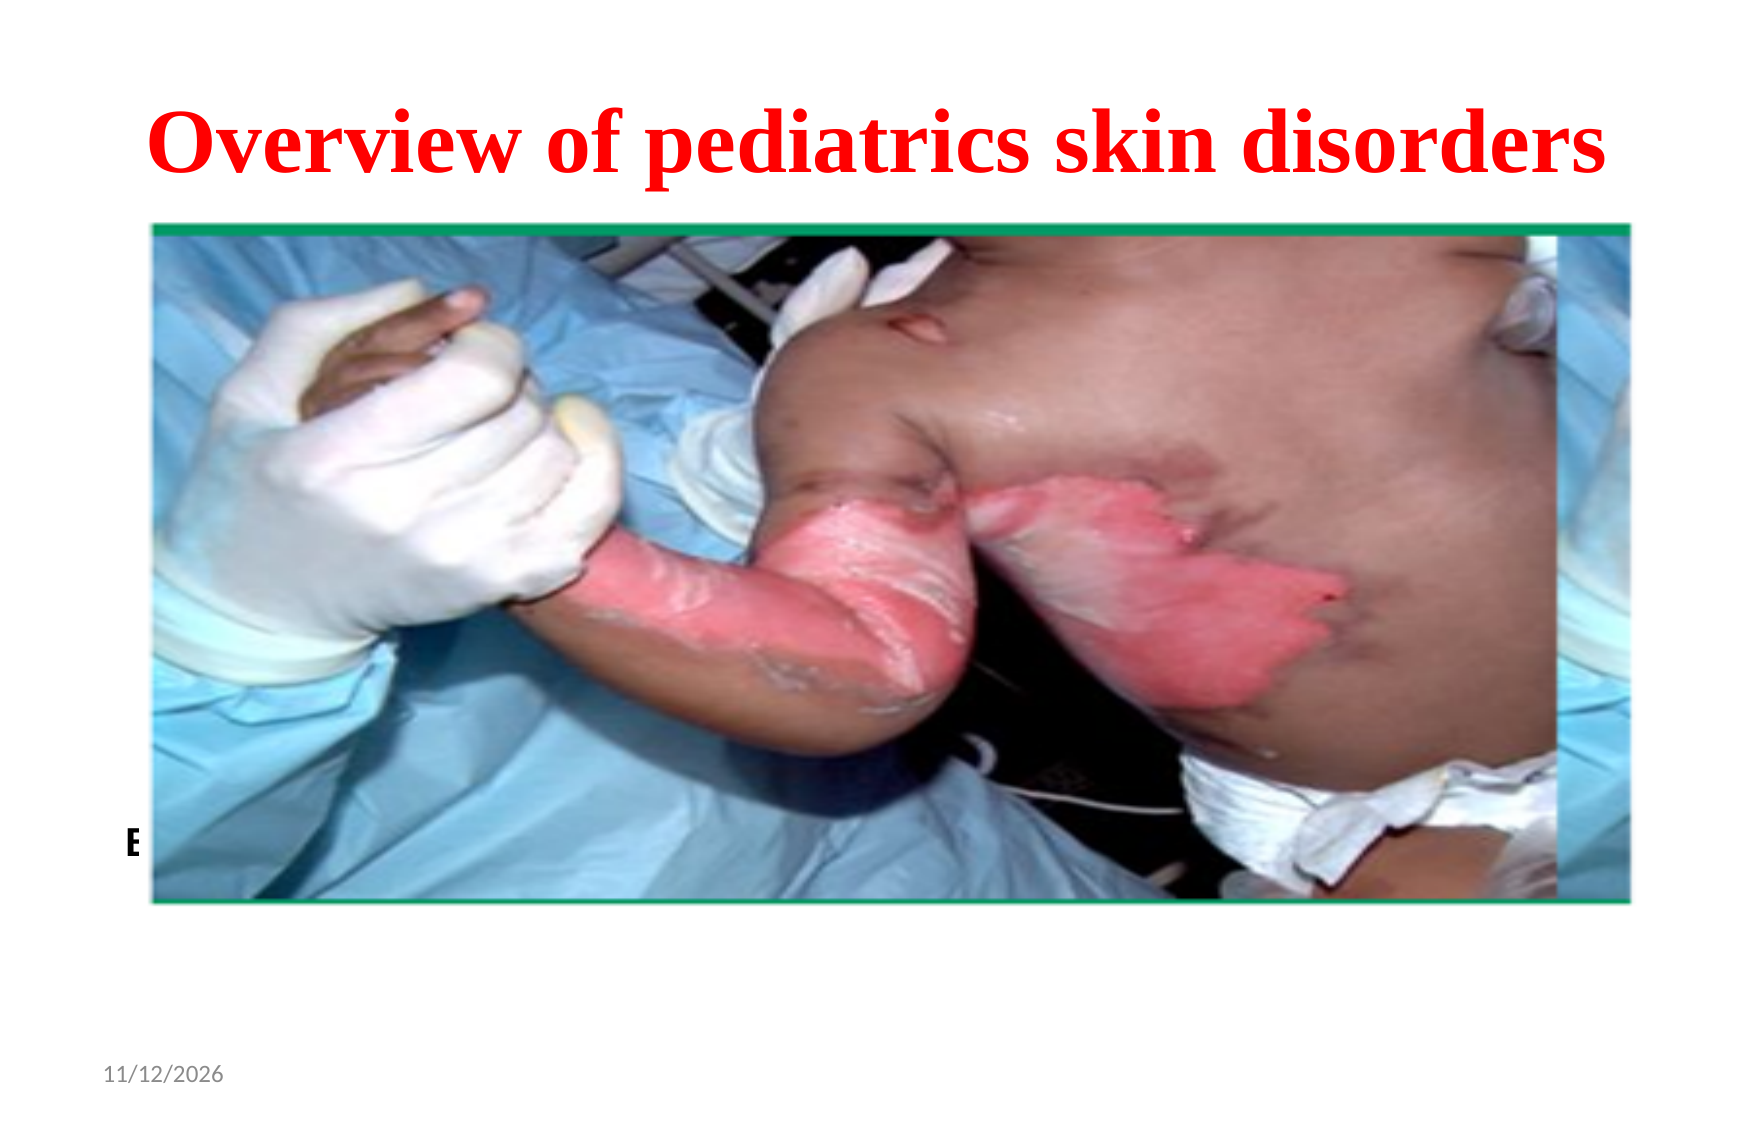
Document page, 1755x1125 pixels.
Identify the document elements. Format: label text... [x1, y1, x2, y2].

list By Wudie. E (MSc in pediatrics and child health nursing) [87, 200, 1690, 1050]
title Overview of pediatrics skin disorders [87, 45, 1668, 200]
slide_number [87, 1042, 498, 1103]
picture [139, 212, 1641, 913]
